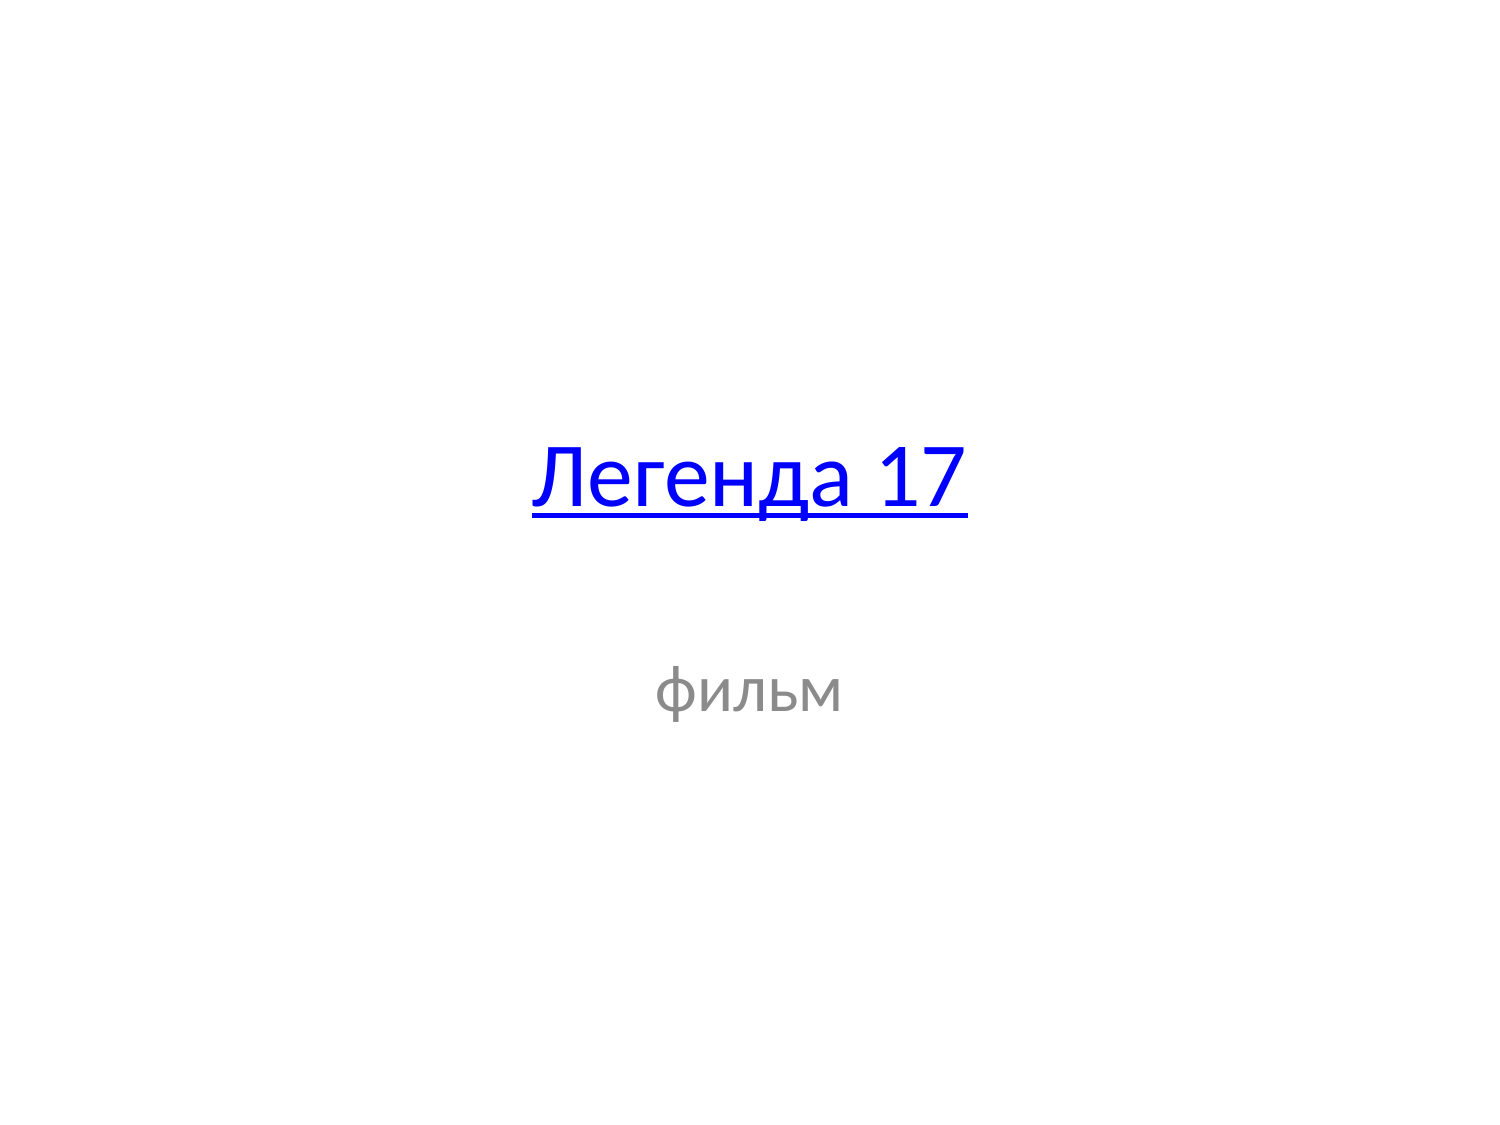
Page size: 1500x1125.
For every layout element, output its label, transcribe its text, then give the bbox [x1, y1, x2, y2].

subtitle фильм [225, 637, 1275, 925]
title Легенда 17 [112, 349, 1388, 591]
